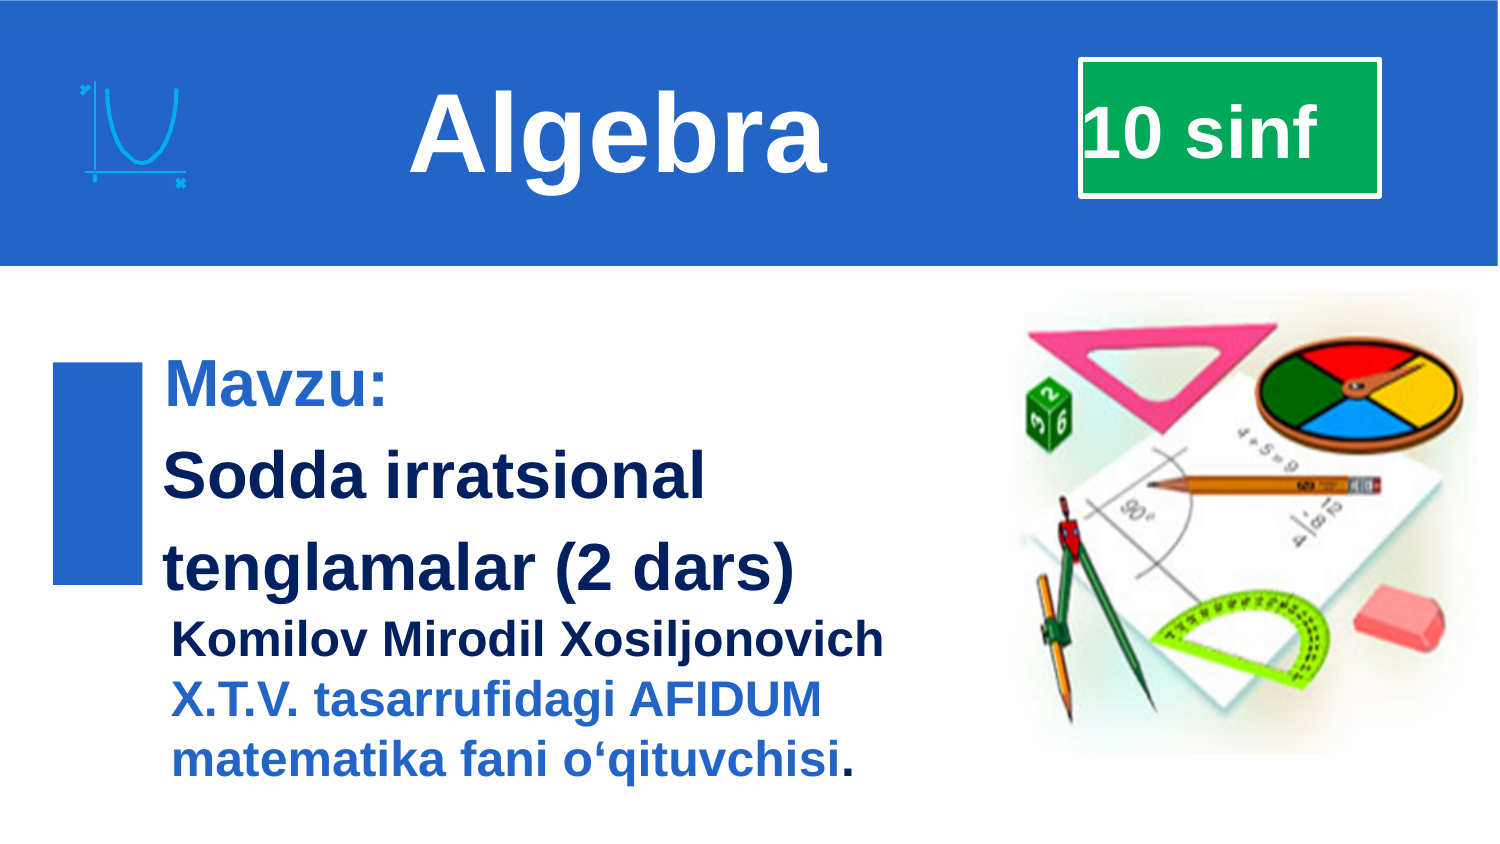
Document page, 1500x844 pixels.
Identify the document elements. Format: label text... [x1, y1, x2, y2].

text_box Komilov Mirodil Xosiljonovich X.T.V. tasarrufidagi AFIDUM matematika fani o‘qituvchisi. [166, 602, 939, 787]
text_box 10 sinf [1080, 79, 1365, 173]
text_box [105, 88, 179, 166]
text_box Mavzu: Sodda irratsional tenglamalar (2 dars) [159, 351, 975, 604]
text_box [93, 174, 98, 183]
text_box [53, 362, 143, 585]
text_box Algebra [221, 55, 1010, 195]
text_box [1080, 59, 1380, 197]
text_box [175, 177, 187, 189]
text_box [79, 84, 91, 96]
picture [1009, 291, 1478, 754]
text_box [0, 0, 1498, 266]
